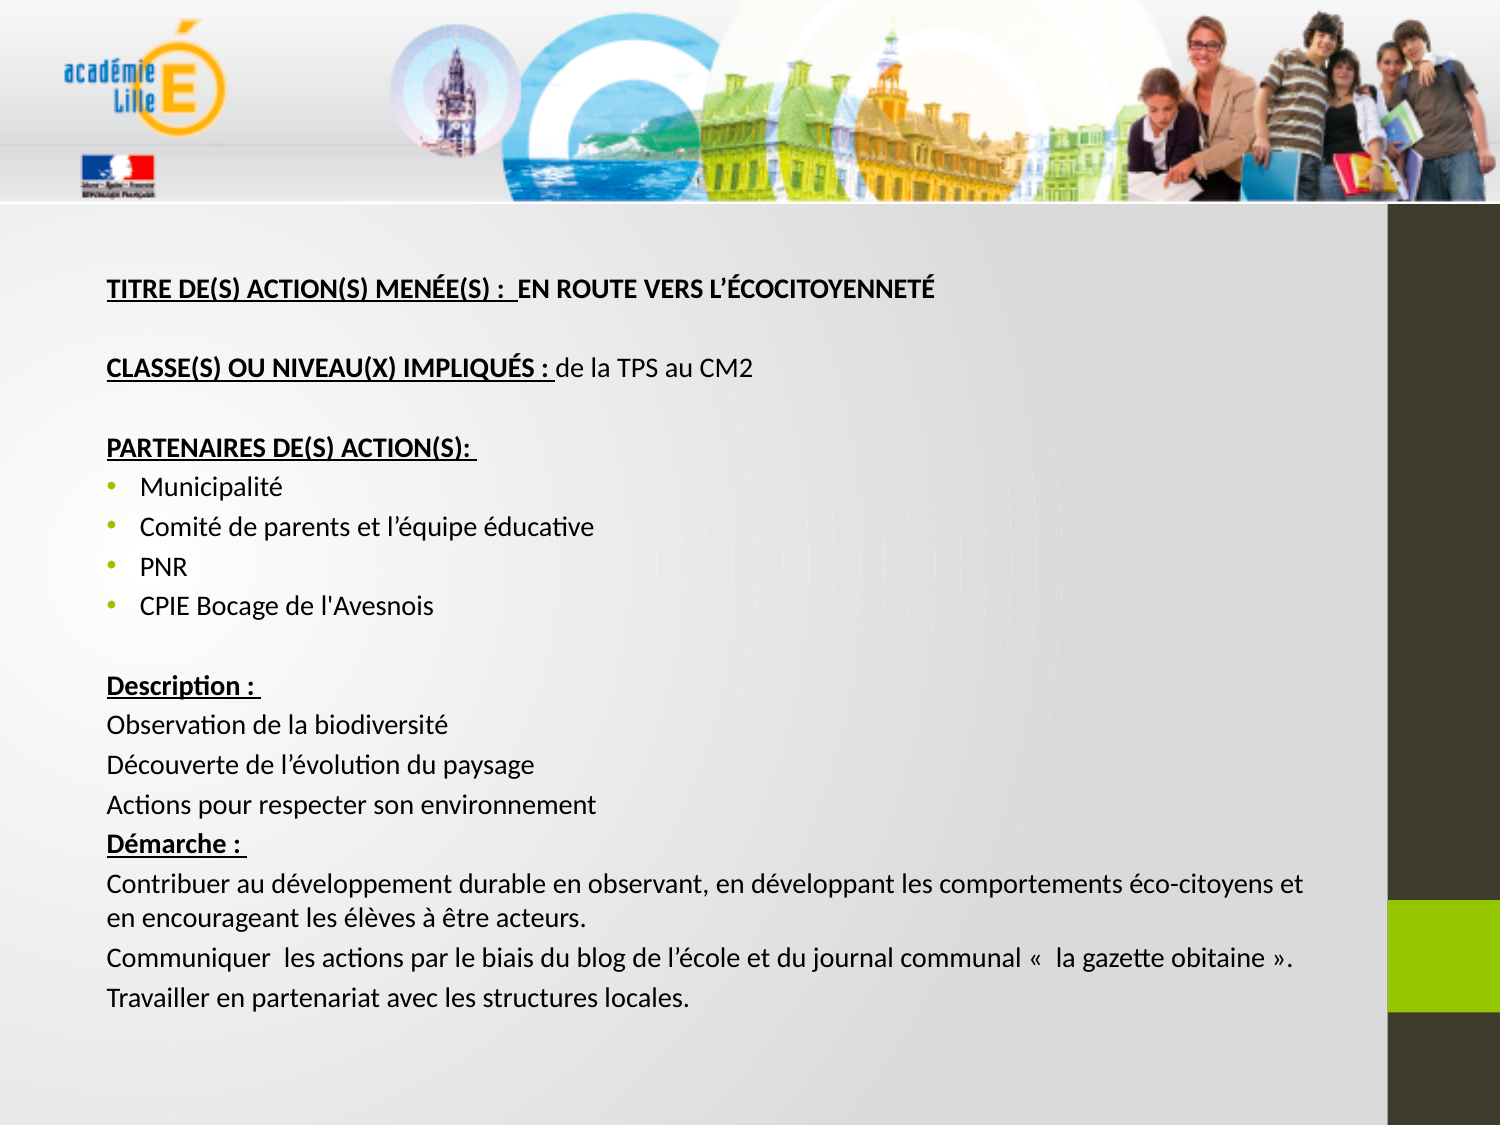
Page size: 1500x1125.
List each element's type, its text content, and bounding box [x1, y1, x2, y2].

list TITRE DE(S) ACTION(S) MENÉE(S) : EN ROUTE VERS L’ÉCOCITOYENNETÉ CLASSE(S) OU NIVEAU(X) IMPLIQUÉS : de la TPS au CM2 PARTENAIRES DE(S) ACTION(S): Municipalité Comité de parents et l’équipe éducative PNR CPIE Bocage de l'Avesnois Description : Observation de la biodiversité Découverte de l’évolution du paysage Actions pour respecter son environnement Démarche : Contribuer au développement durable en observant, en développant les comportements éco-citoyens et en encourageant les élèves à être acteurs. Communiquer les actions par le biais du blog de l’école et du journal communal « la gazette obitaine ». Travailler en partenariat avec les structures locales. [75, 262, 1325, 1050]
picture [0, 0, 1500, 205]
